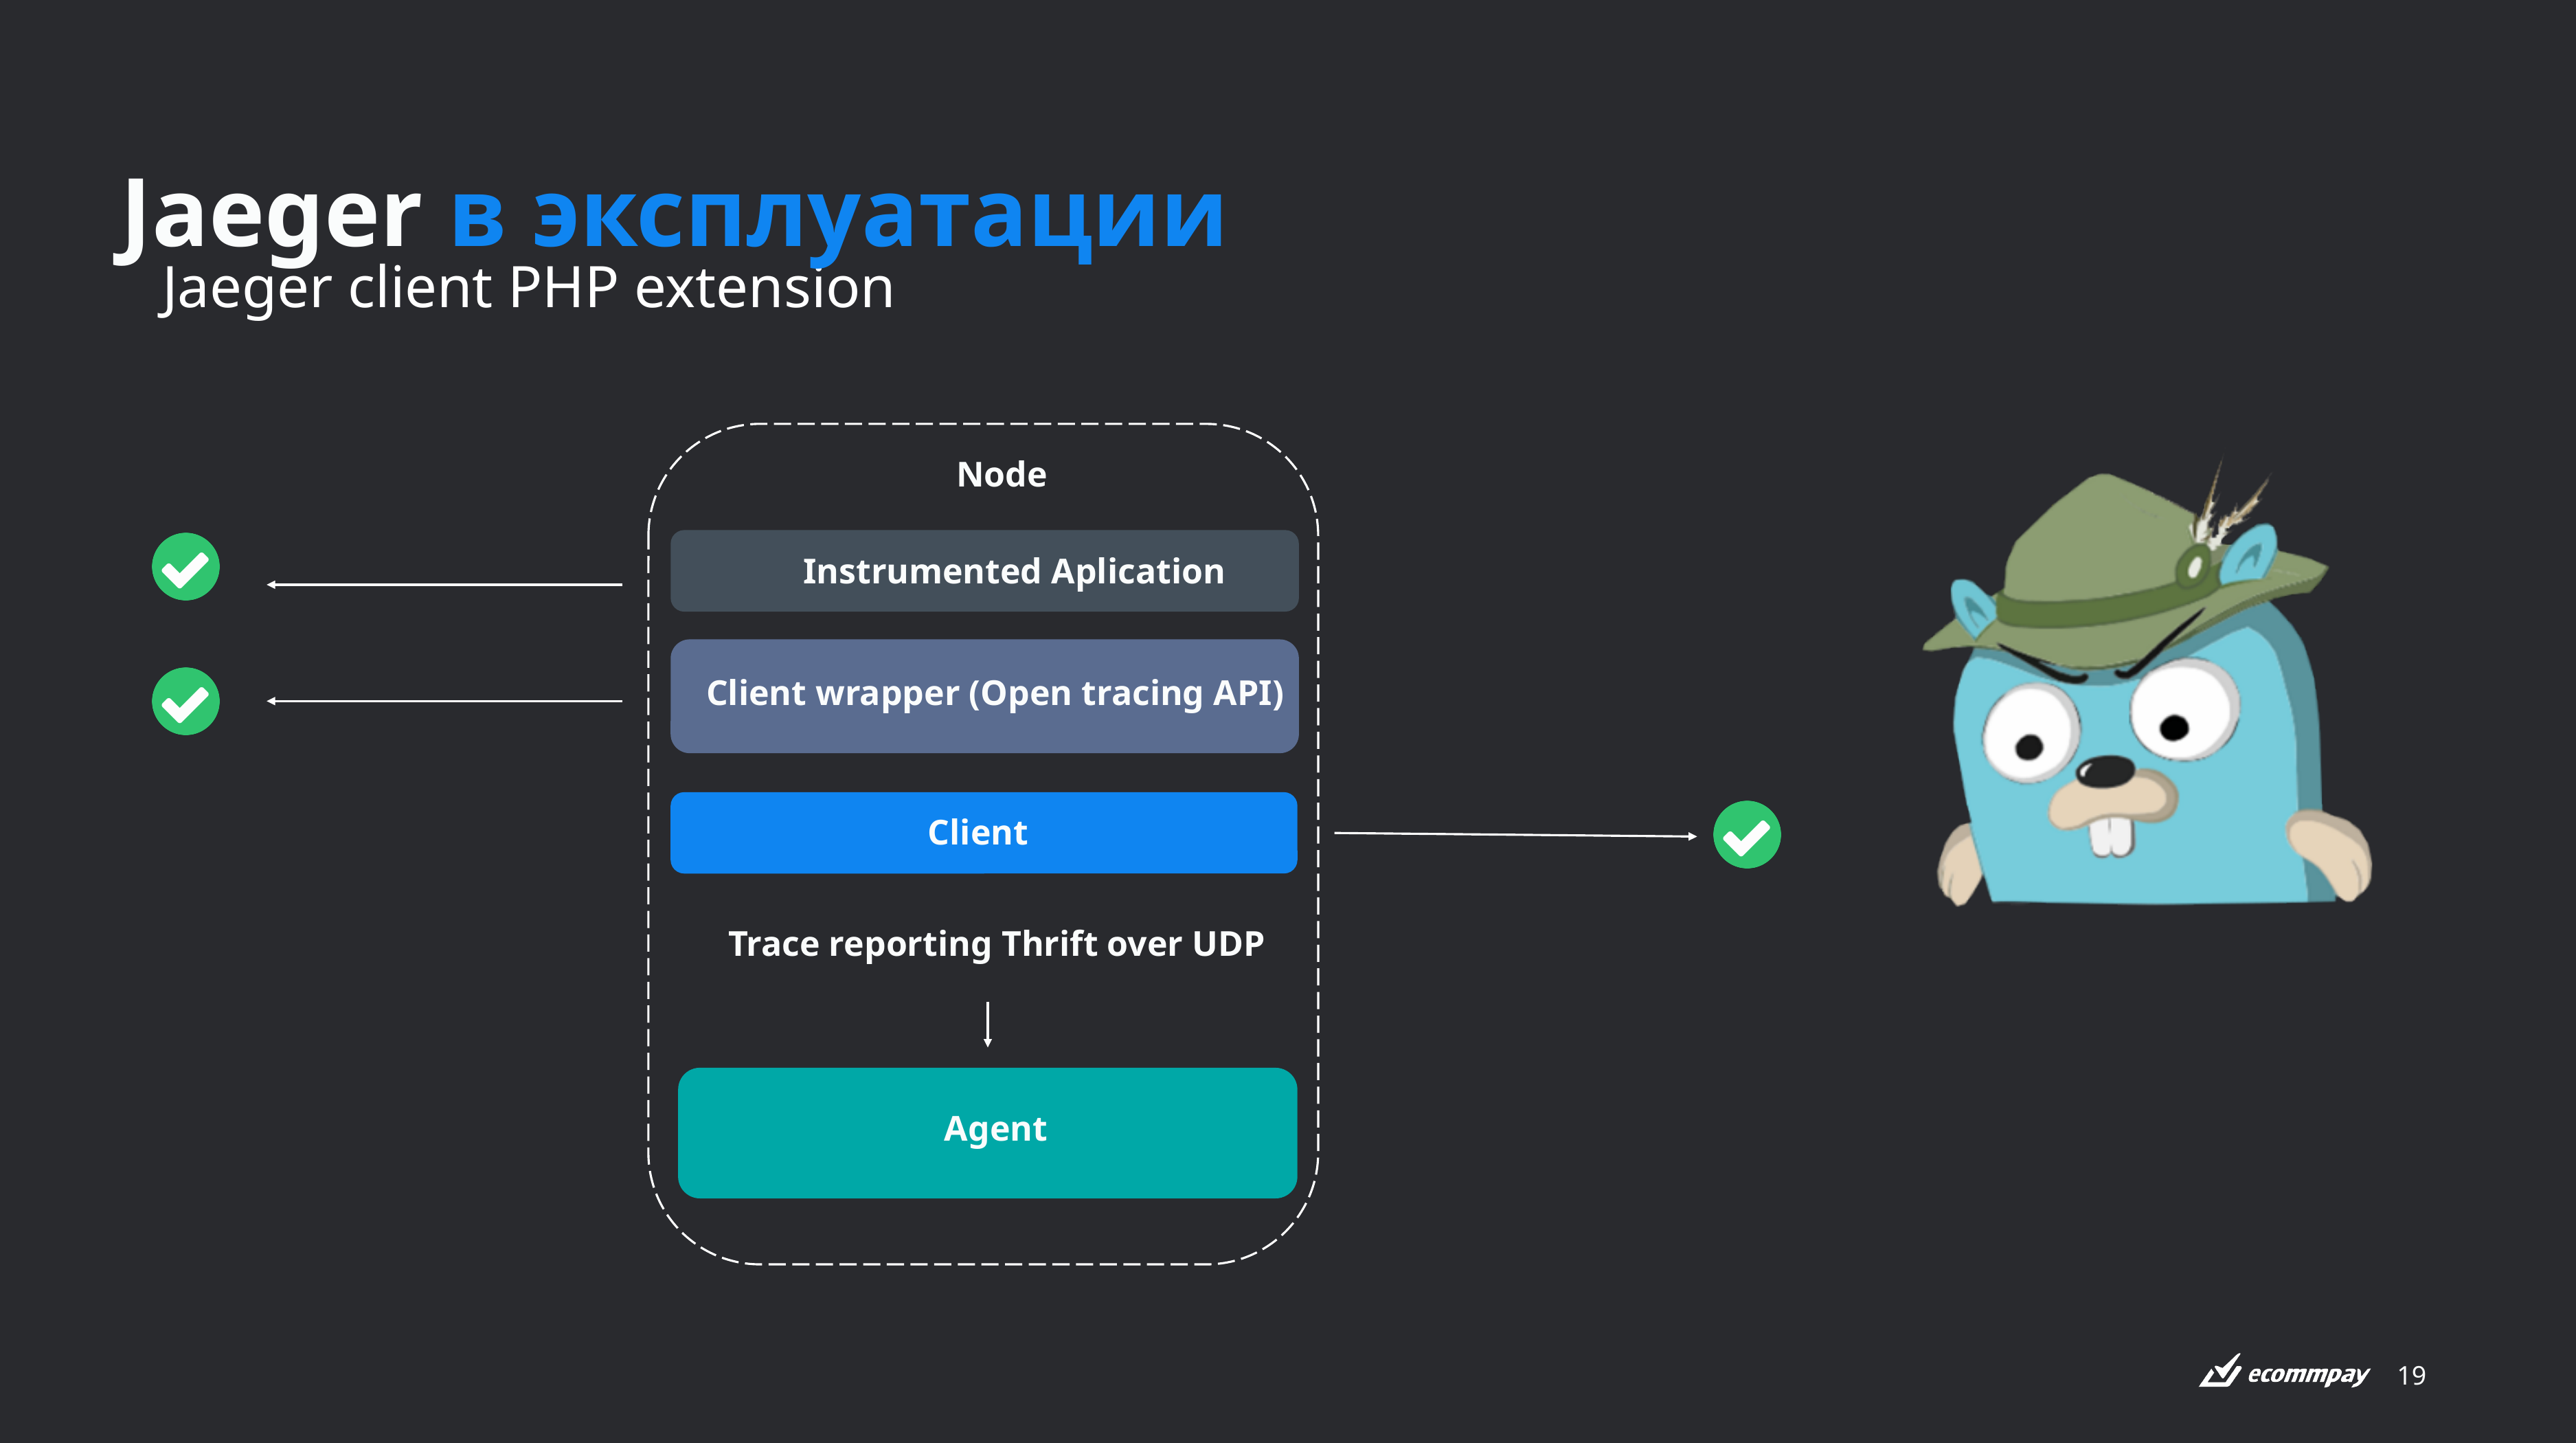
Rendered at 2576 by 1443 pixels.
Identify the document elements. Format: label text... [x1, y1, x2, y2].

text_box Jaeger в эксплуатации [111, 89, 962, 270]
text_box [152, 423, 962, 1265]
text_box Jaeger client PHP extension [152, 270, 938, 324]
picture [962, 0, 2576, 1443]
